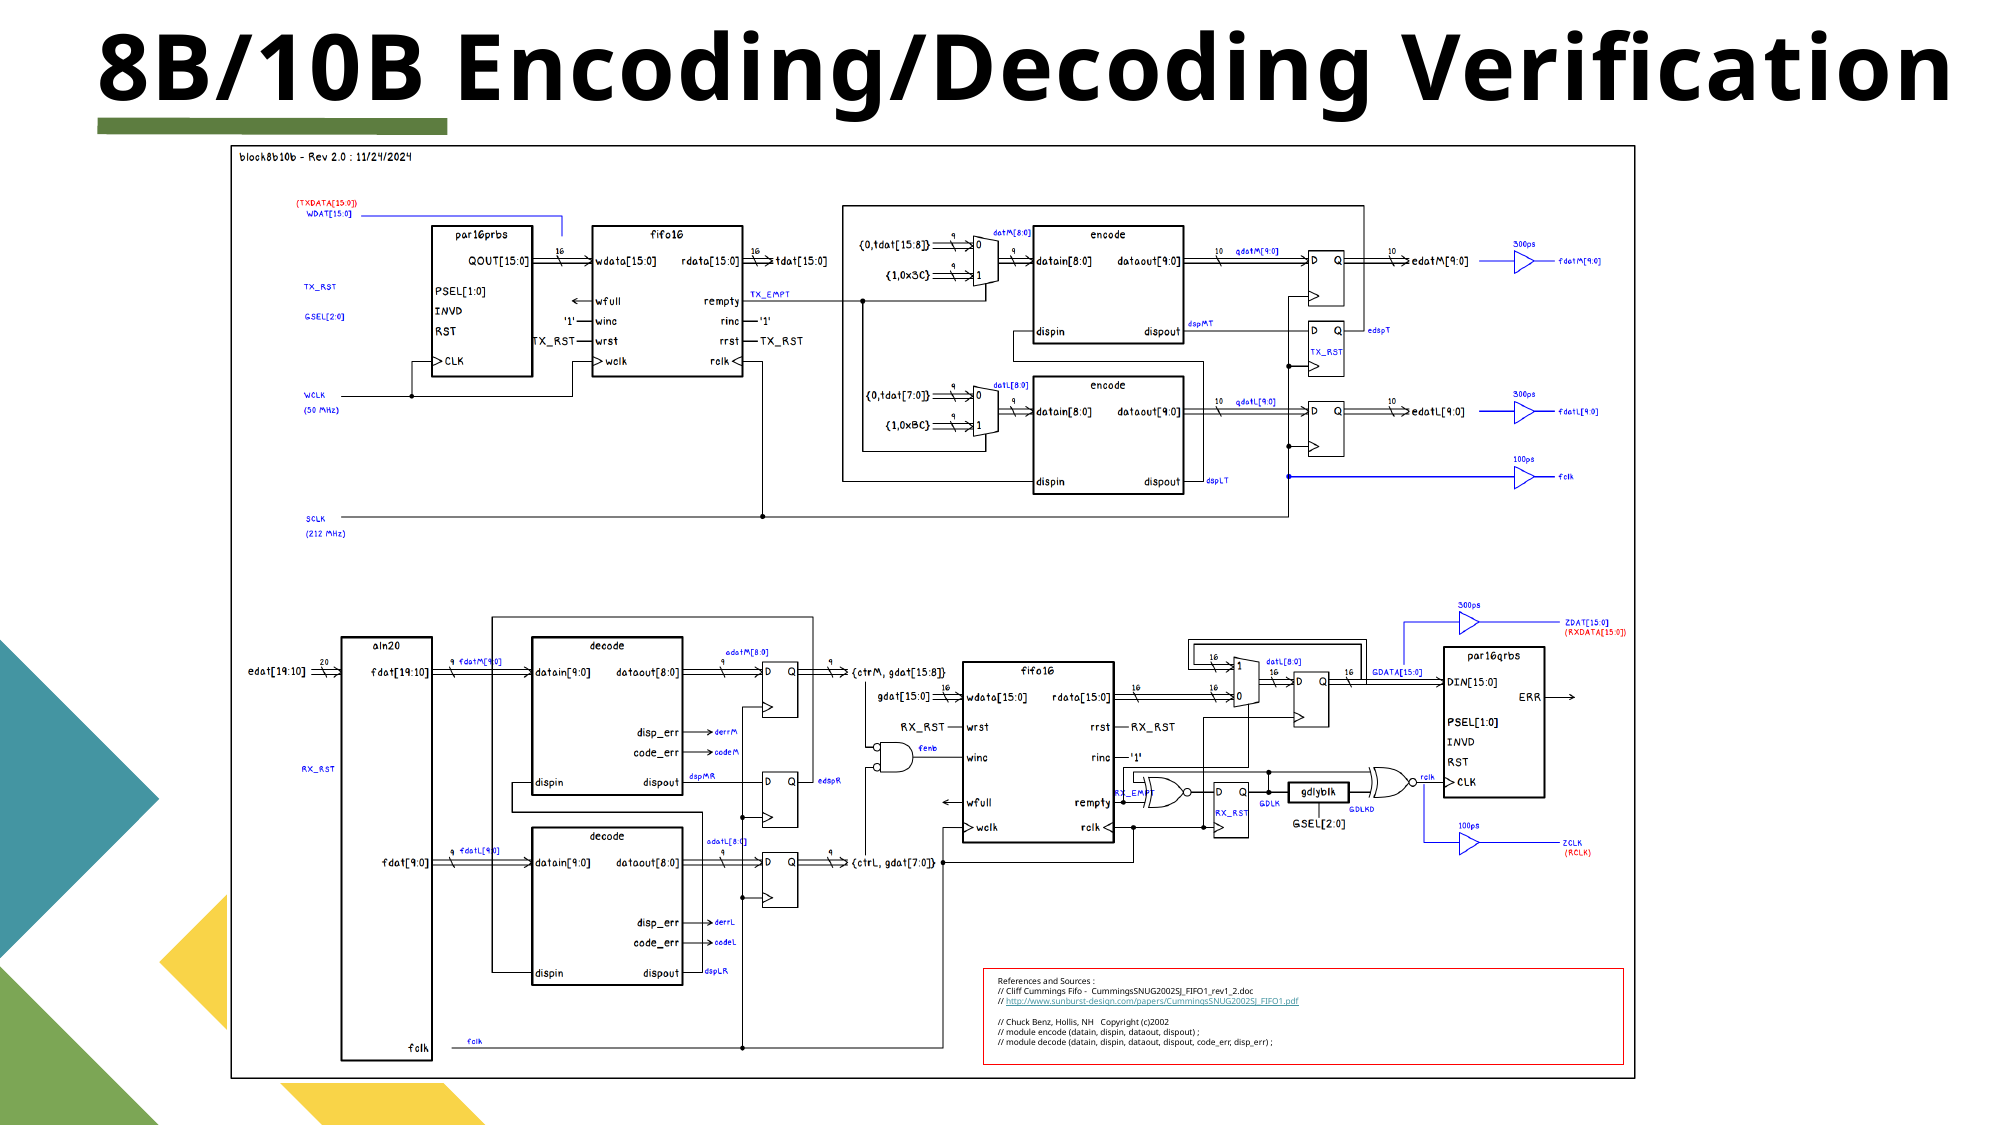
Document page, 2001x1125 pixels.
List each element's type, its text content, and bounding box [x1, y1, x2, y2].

picture [227, 141, 1640, 1083]
title 8B/10B Encoding/Decoding Verification [97, 16, 1980, 118]
